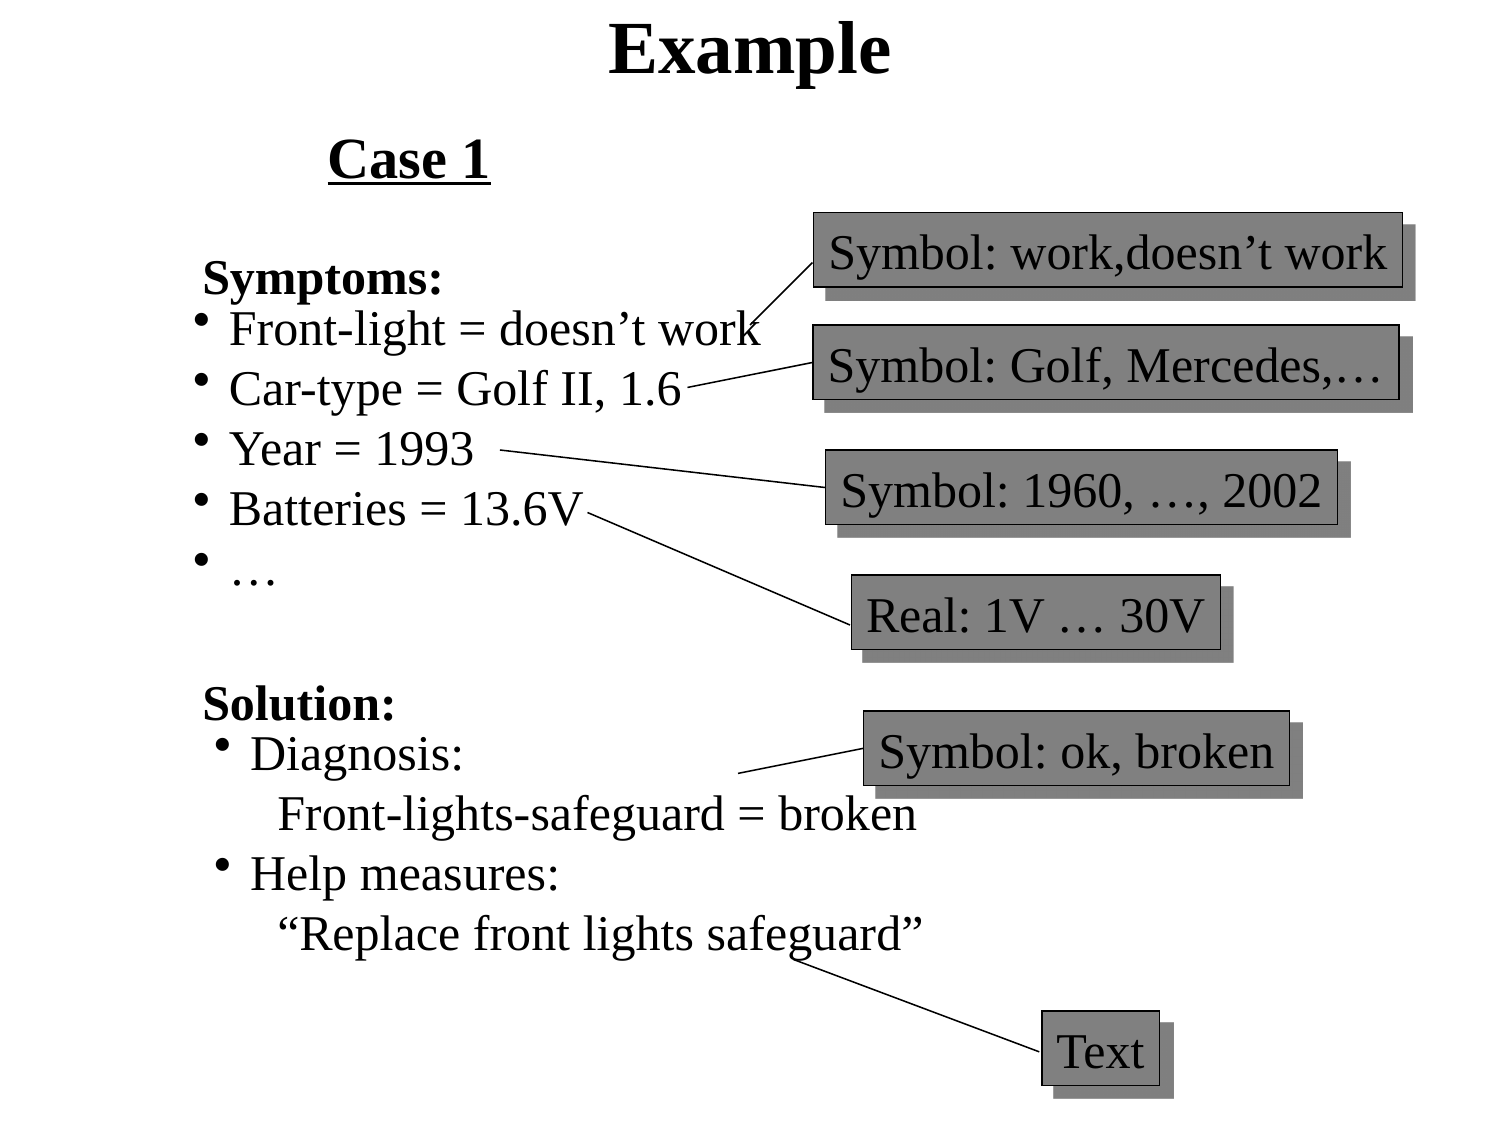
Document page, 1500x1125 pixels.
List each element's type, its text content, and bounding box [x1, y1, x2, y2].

title Example [112, 0, 1388, 138]
text_box Case 1 [312, 112, 506, 198]
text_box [687, 324, 1400, 402]
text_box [499, 449, 1339, 527]
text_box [749, 212, 1405, 326]
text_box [793, 959, 1163, 1088]
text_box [737, 710, 1291, 788]
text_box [187, 662, 951, 1028]
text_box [187, 237, 768, 603]
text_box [587, 512, 1222, 652]
